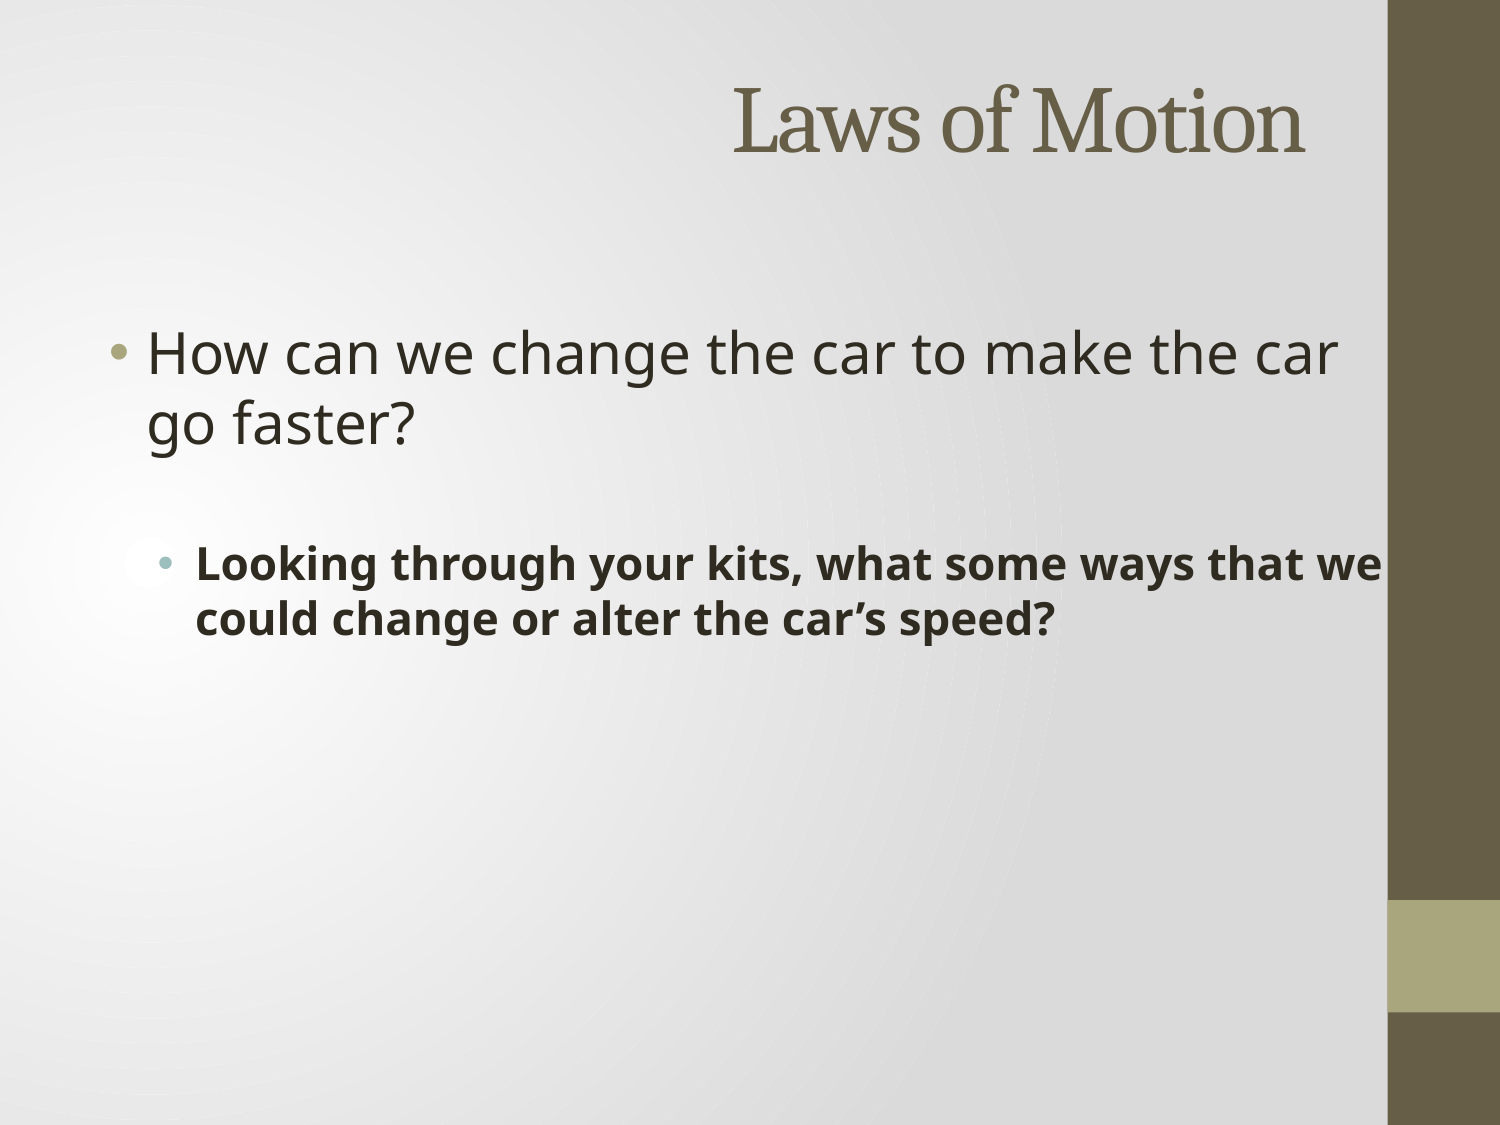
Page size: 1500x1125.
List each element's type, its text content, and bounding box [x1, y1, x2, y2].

title Laws of Motion [171, 20, 1324, 209]
list How can we change the car to make the car go faster? Looking through your kits, what some ways that we could change or alter the car’s speed? [75, 308, 1425, 1052]
